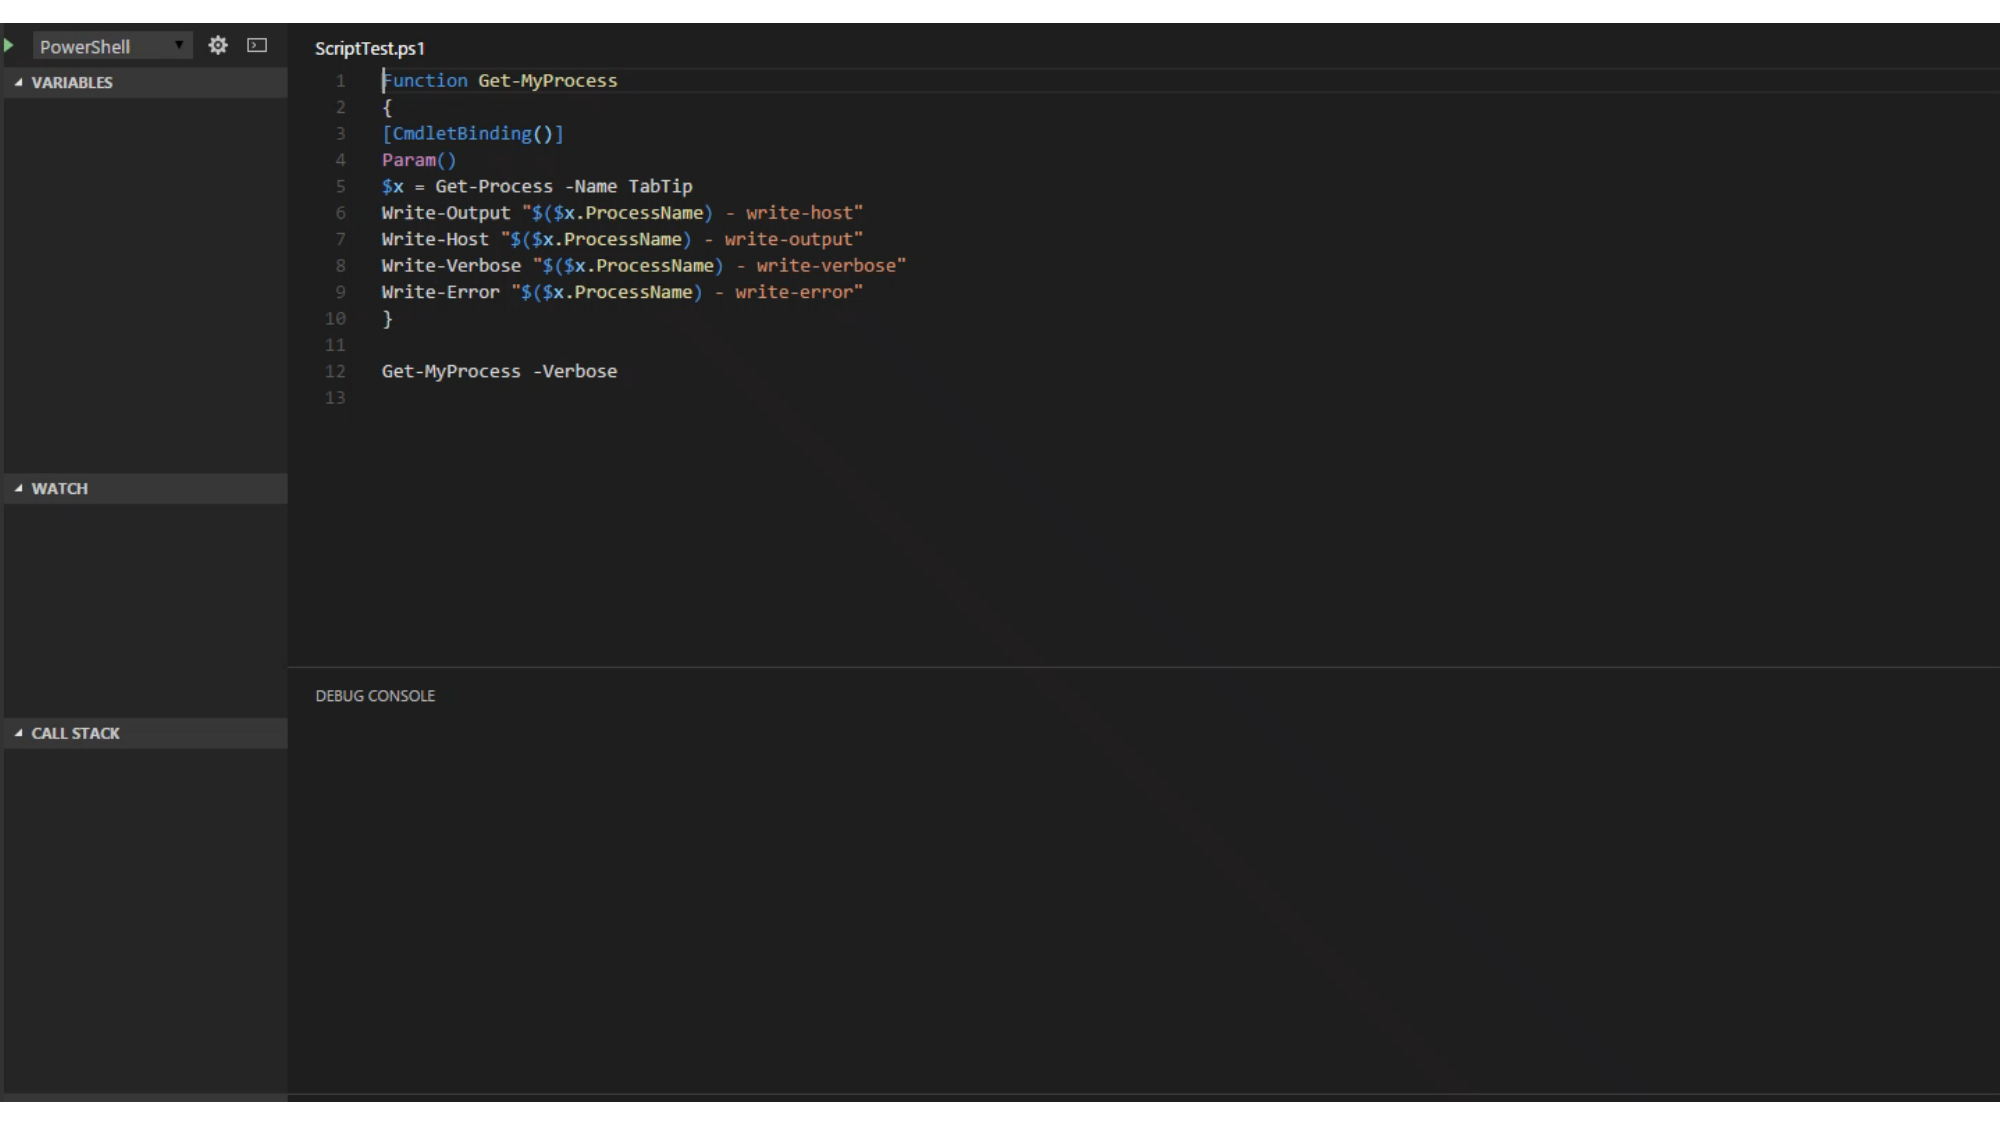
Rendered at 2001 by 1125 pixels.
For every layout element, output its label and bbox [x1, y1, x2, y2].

text_box [0, 22, 2000, 1103]
